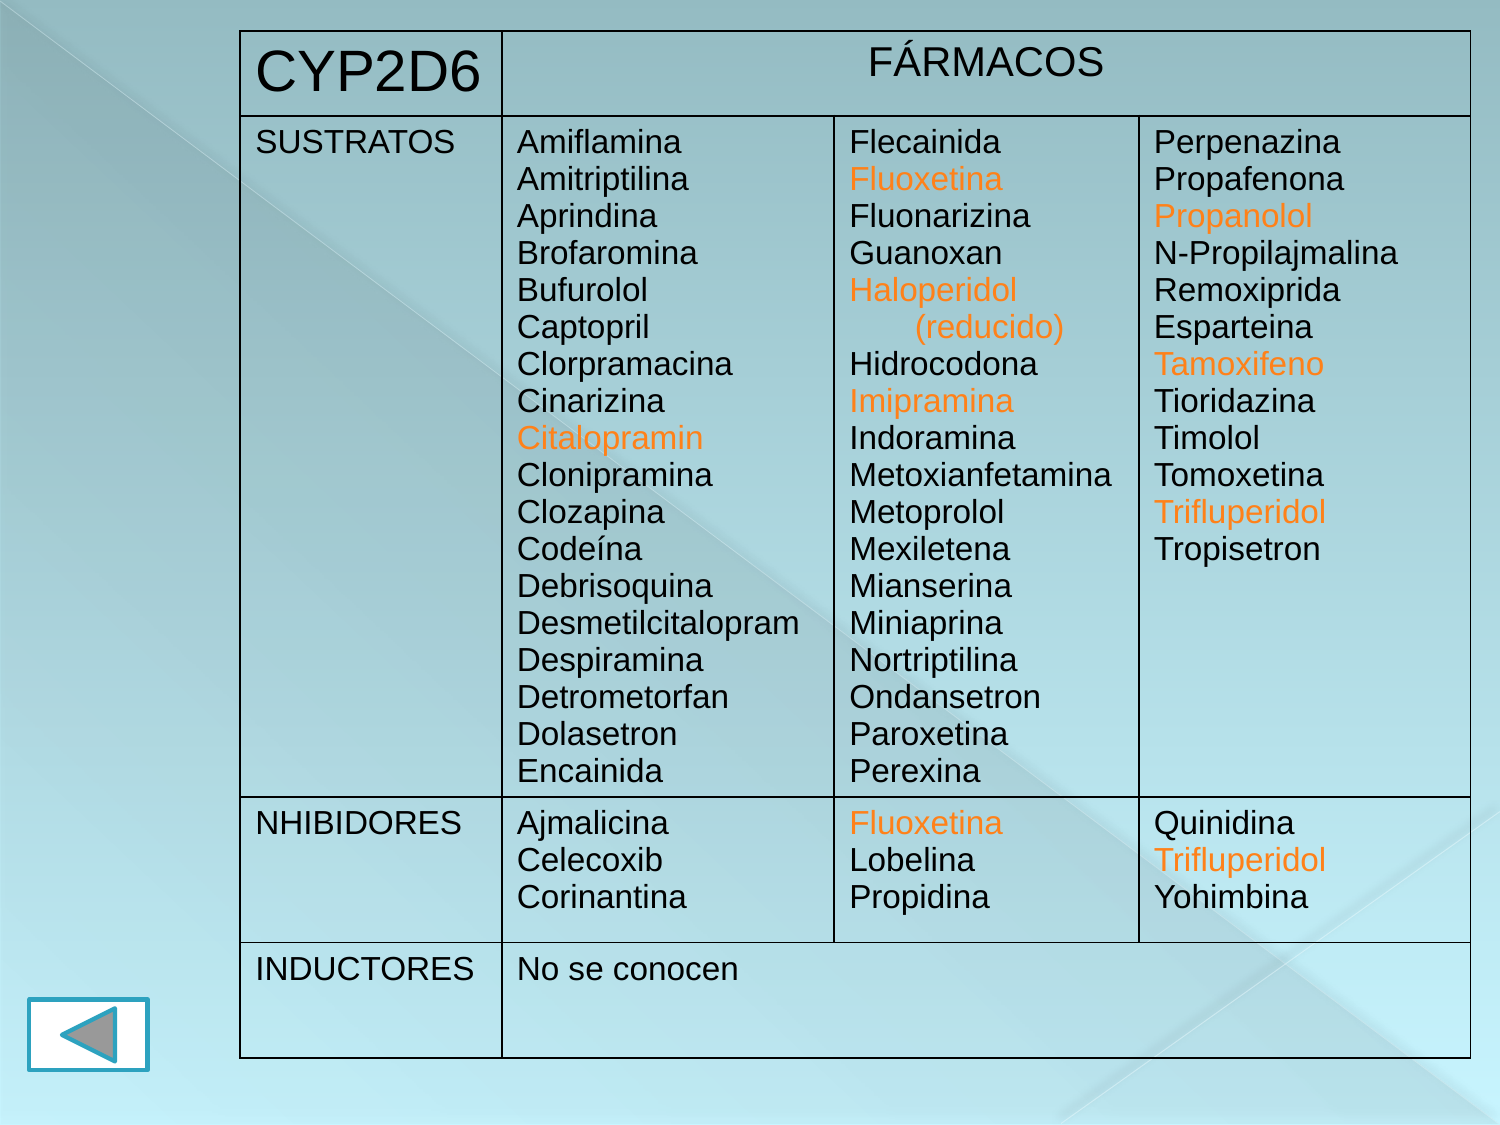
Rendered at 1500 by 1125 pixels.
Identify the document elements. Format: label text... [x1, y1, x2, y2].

table_cell SUSTRATOS [241, 117, 501, 796]
table_cell Amiflamina Amitriptilina Aprindina Brofaromina Bufurolol Captopril Clorpramacina Cinarizina Citalopramin Clonipramina Clozapina Codeína Debrisoquina Desmetilcitalopram Despiramina Detrometorfan Dolasetron Encainida [503, 117, 833, 796]
table_cell Flecainida Fluoxetina Fluonarizina Guanoxan Haloperidol (reducido) Hidrocodona Imipramina Indoramina Metoxianfetamina Metoprolol Mexiletena Mianserina Miniaprina Nortriptilina Ondansetron Paroxetina Perexina [835, 117, 1138, 796]
table_cell INDUCTORES [241, 943, 501, 1057]
table_cell No se conocen [503, 943, 1470, 1057]
table_cell Quinidina Trifluperidol Yohimbina [1140, 798, 1470, 942]
table_cell Perpenazina Propafenona Propanolol N-Propilajmalina Remoxiprida Esparteina Tamoxifeno Tioridazina Timolol Tomoxetina Trifluperidol Tropisetron [1140, 117, 1470, 796]
table_header CYP2D6 [241, 32, 501, 115]
table_cell Fluoxetina Lobelina Propidina [835, 798, 1138, 942]
table_cell NHIBIDORES [241, 798, 501, 942]
table_header FÁRMACOS [503, 32, 1470, 115]
table_cell Ajmalicina Celecoxib Corinantina [503, 798, 833, 942]
text_box [27, 997, 150, 1072]
